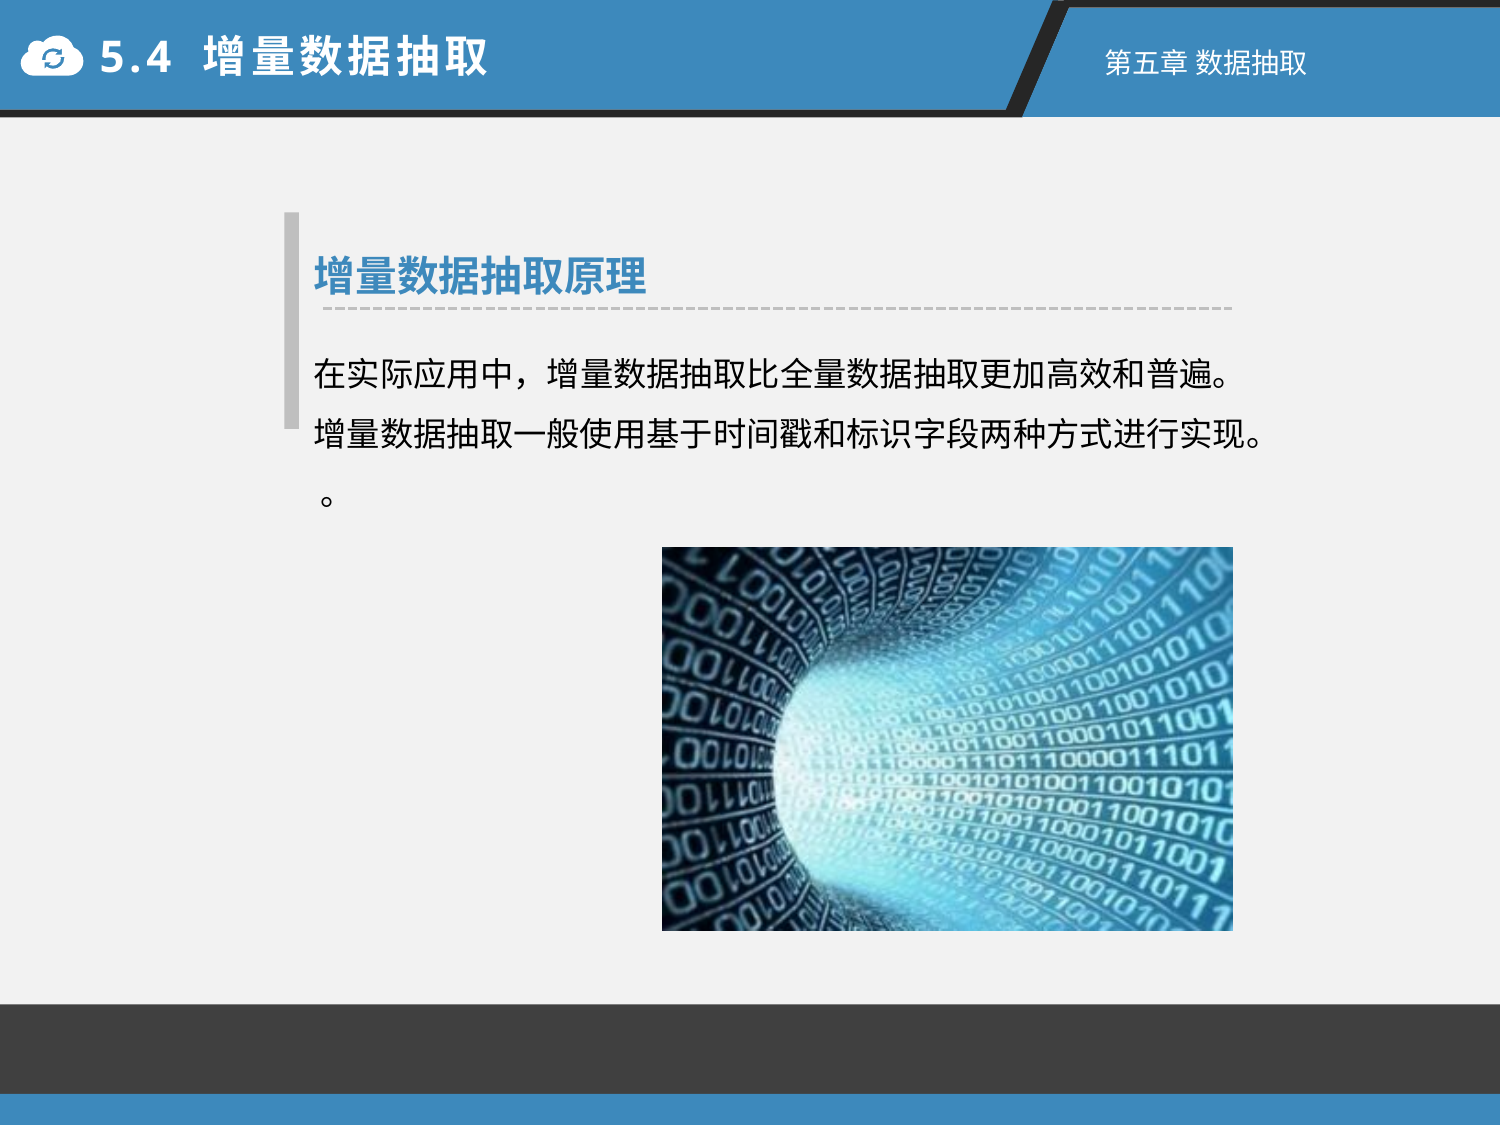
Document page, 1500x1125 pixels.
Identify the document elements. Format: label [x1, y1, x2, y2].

picture [661, 547, 1233, 931]
text_box [0, 0, 1500, 118]
text_box [52, 212, 1262, 960]
text_box [0, 1093, 1500, 1125]
text_box [0, 1003, 1500, 1093]
